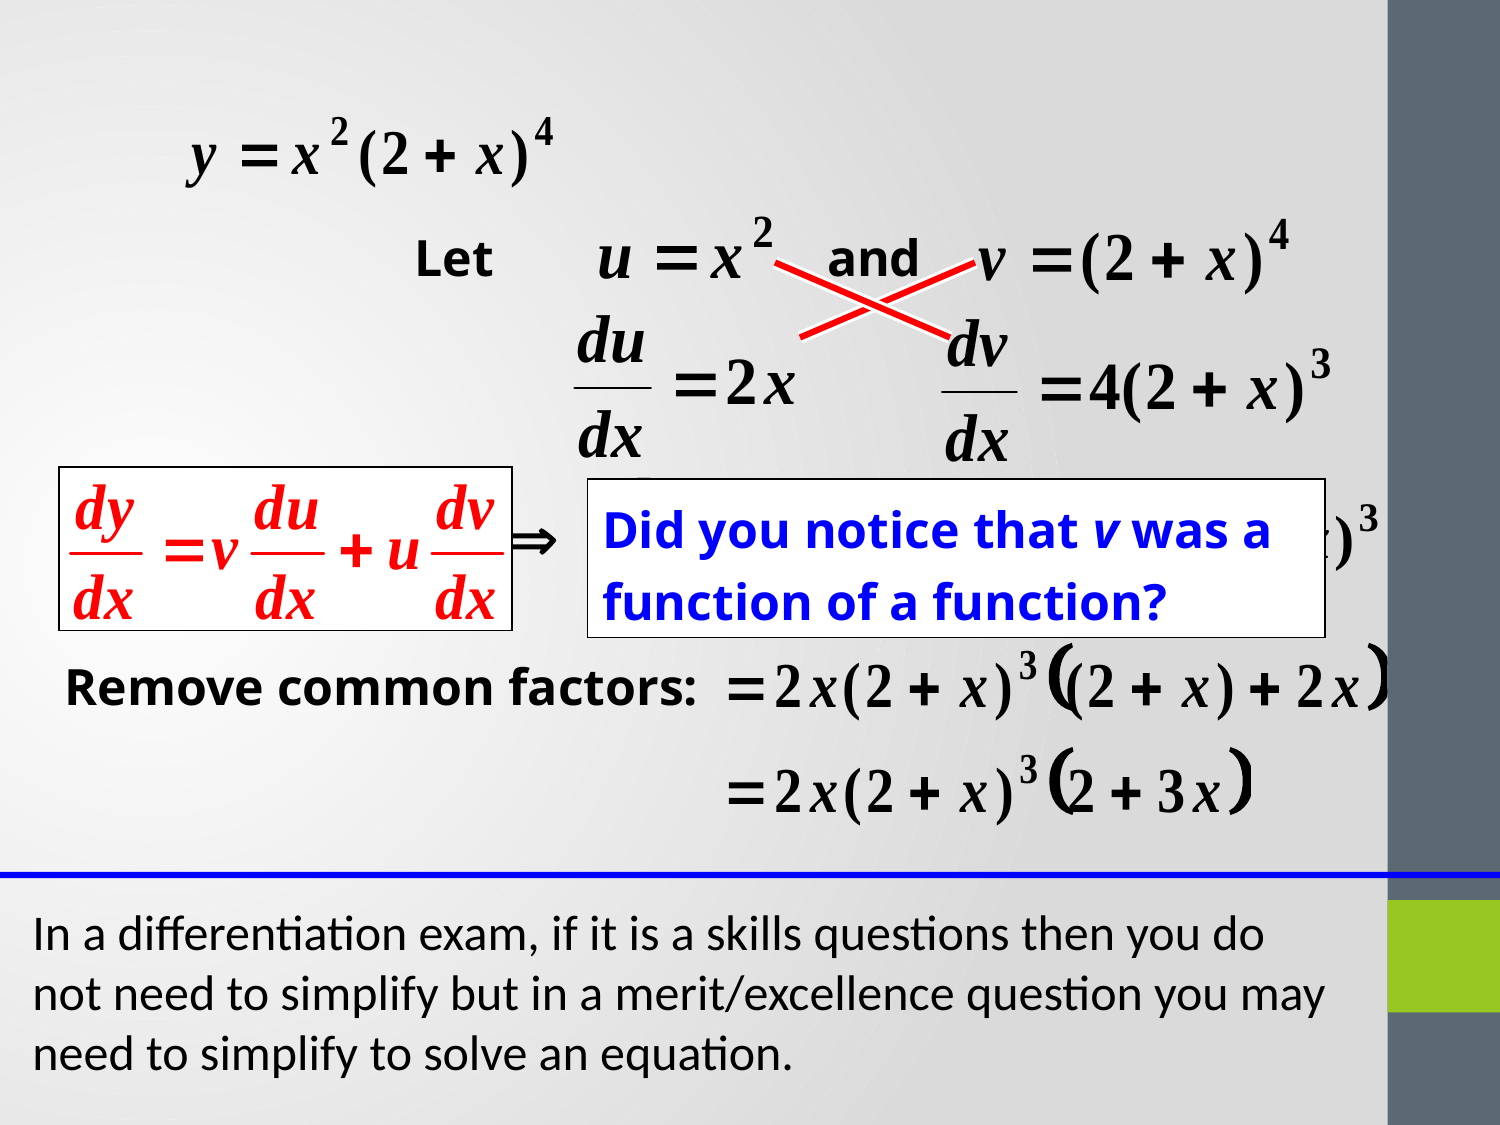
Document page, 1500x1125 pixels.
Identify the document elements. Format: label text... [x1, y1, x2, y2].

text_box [501, 461, 1391, 621]
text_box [714, 632, 1388, 732]
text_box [399, 197, 1301, 306]
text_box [59, 467, 512, 631]
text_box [86, 99, 561, 198]
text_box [774, 261, 976, 338]
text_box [713, 736, 1252, 836]
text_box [930, 301, 1338, 455]
text_box Remove common factors: [49, 636, 711, 723]
text_box In a differentiation exam, if it is a skills questions then you do not need to simplify but in a merit/excellence question you may need to simplify to solve an equation. [17, 893, 1353, 1088]
text_box Did you notice that v was a function of a function? [587, 627, 714, 638]
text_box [562, 313, 808, 455]
